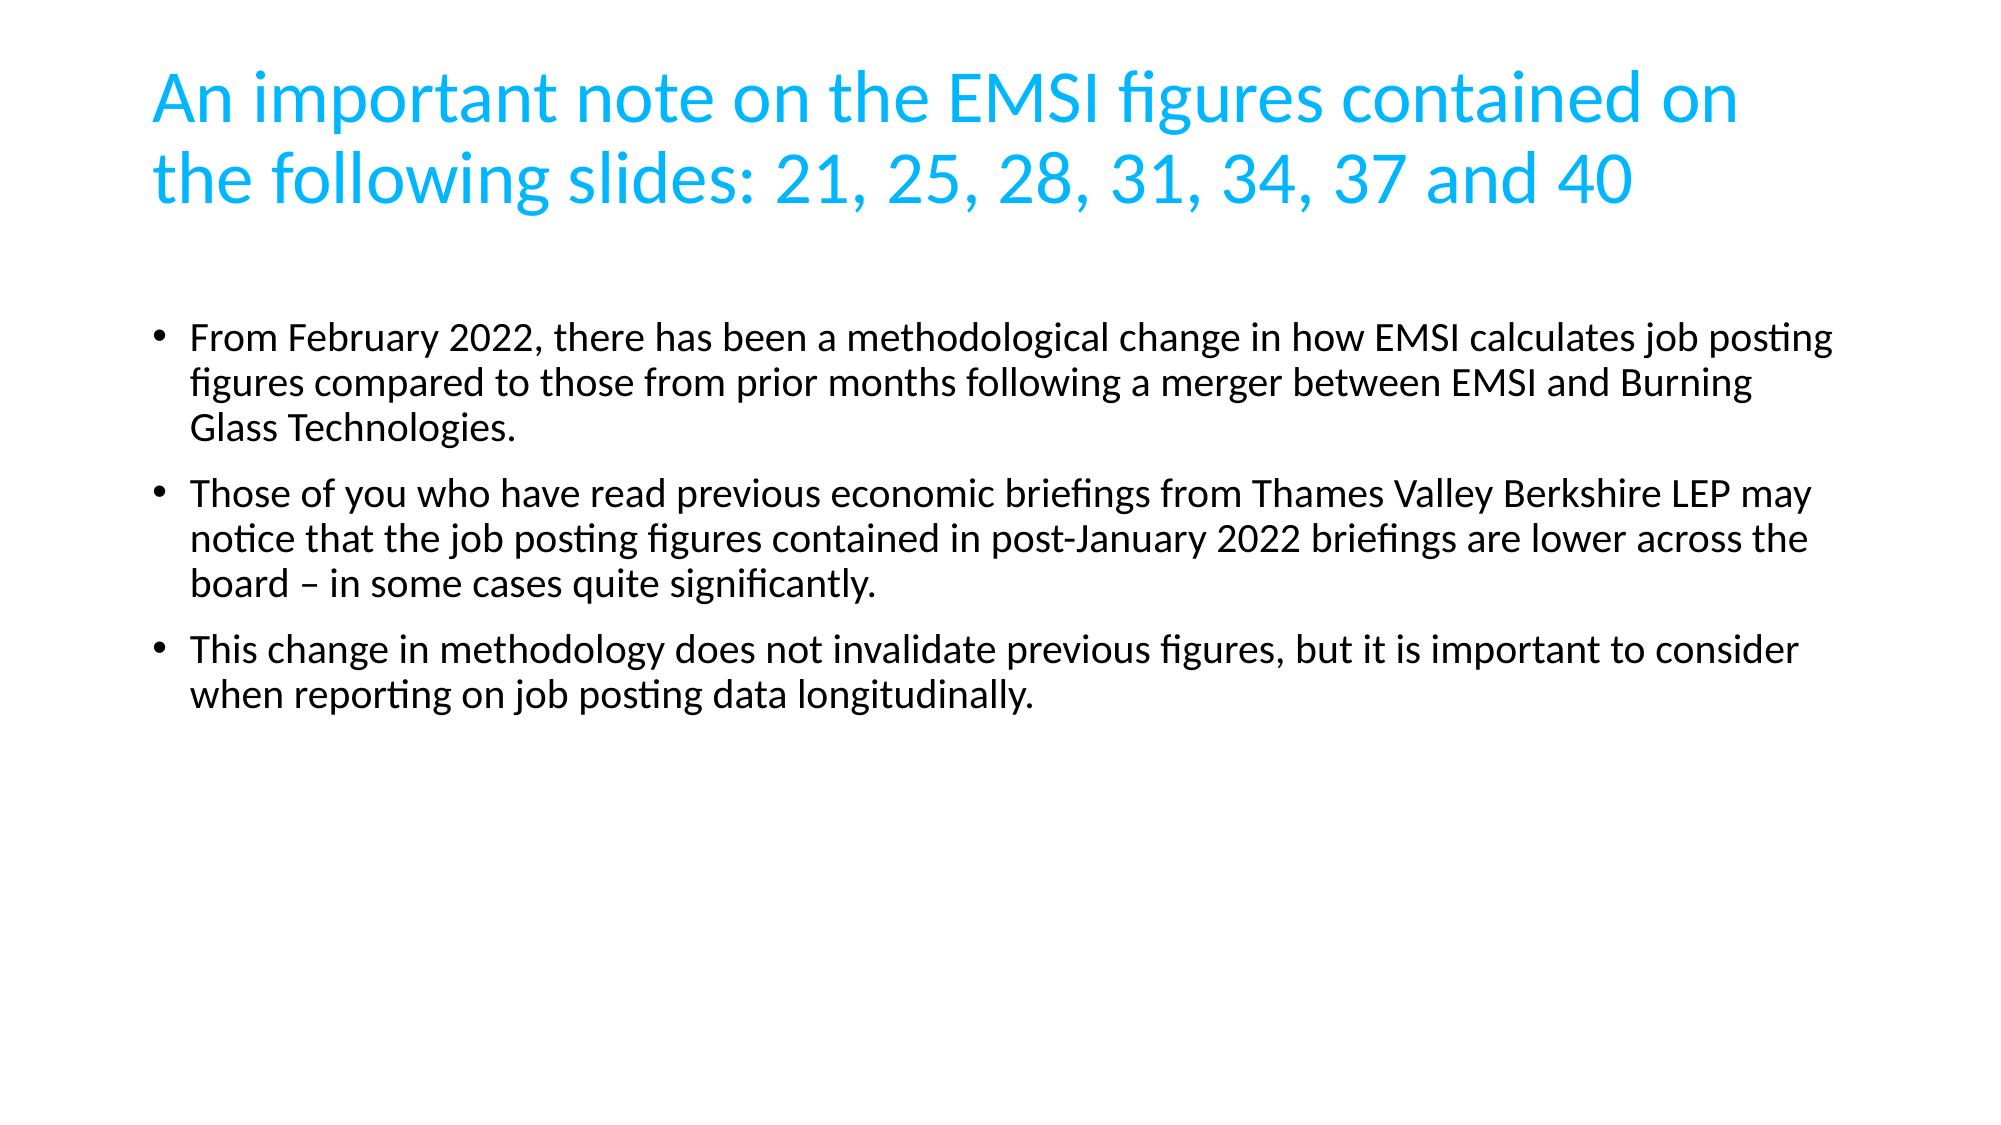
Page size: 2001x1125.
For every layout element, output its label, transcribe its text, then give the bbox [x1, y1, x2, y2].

title An important note on the EMSI figures contained on the following slides: 21, 25, 28, 31, 34, 37 and 40 [137, 59, 1863, 218]
list From February 2022, there has been a methodological change in how EMSI calculates job posting figures compared to those from prior months following a merger between EMSI and Burning Glass Technologies. Those of you who have read previous economic briefings from Thames Valley Berkshire LEP may notice that the job posting figures contained in post-January 2022 briefings are lower across the board – in some cases quite significantly. This change in methodology does not invalidate previous figures, but it is important to consider when reporting on job posting data longitudinally. [137, 307, 1863, 1066]
